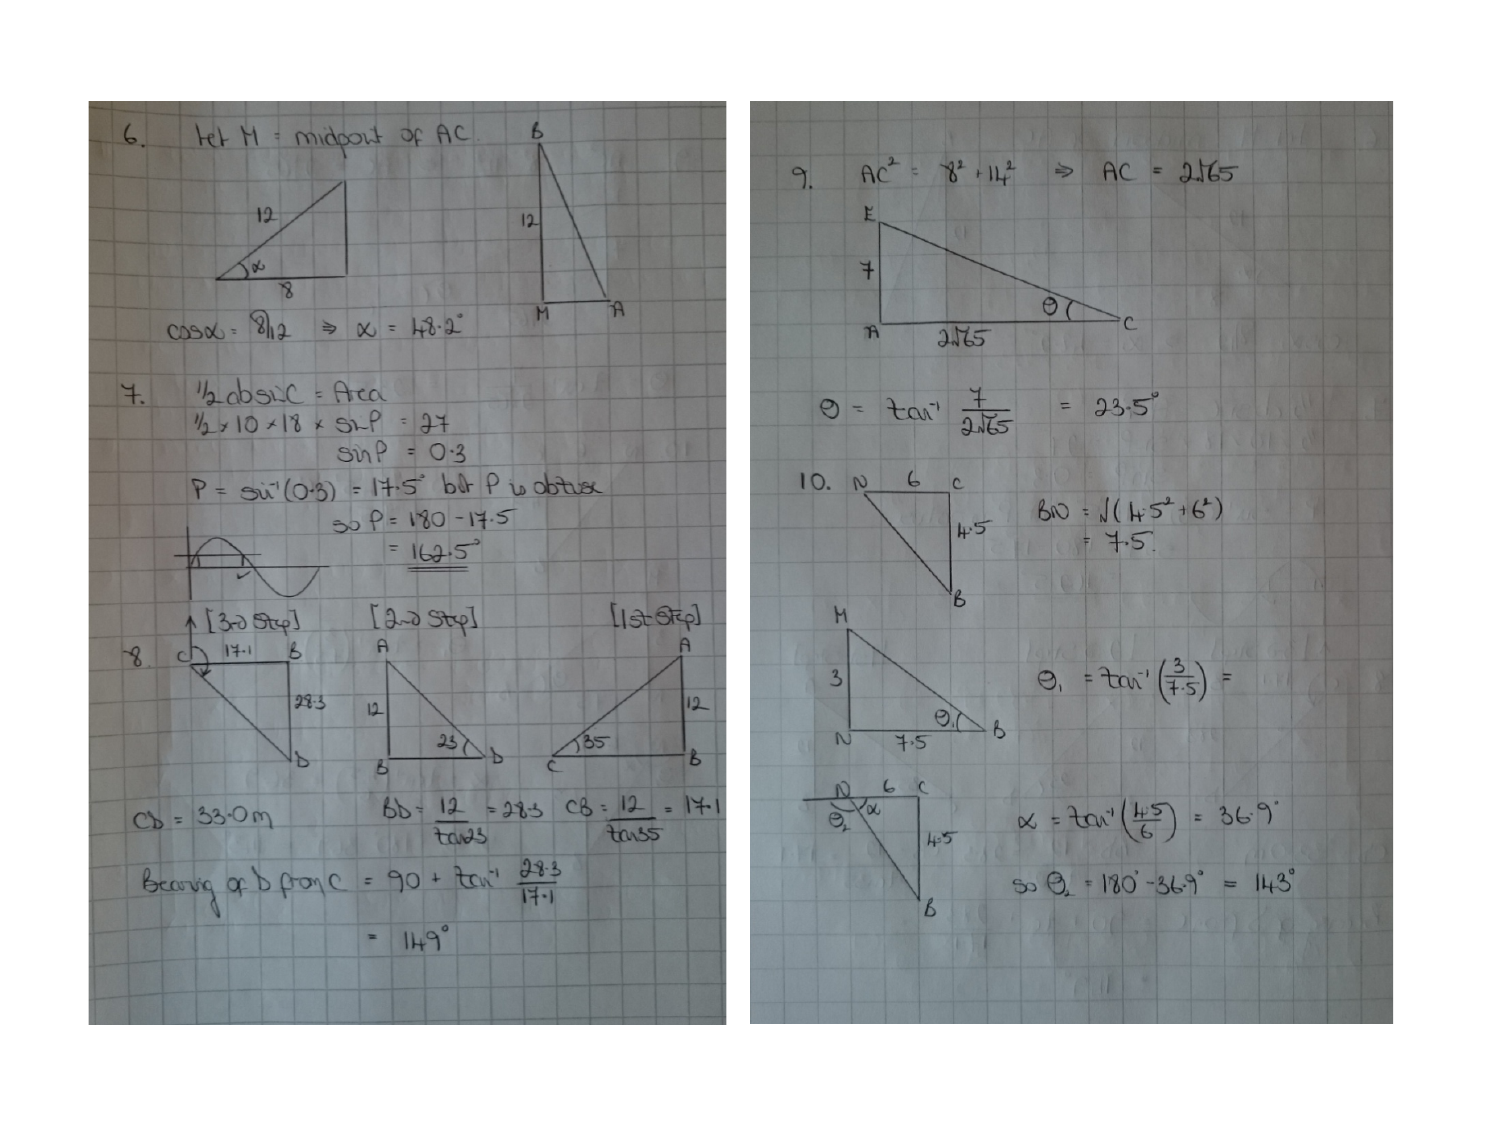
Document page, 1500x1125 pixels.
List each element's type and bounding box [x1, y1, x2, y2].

picture [0, 101, 1500, 1025]
